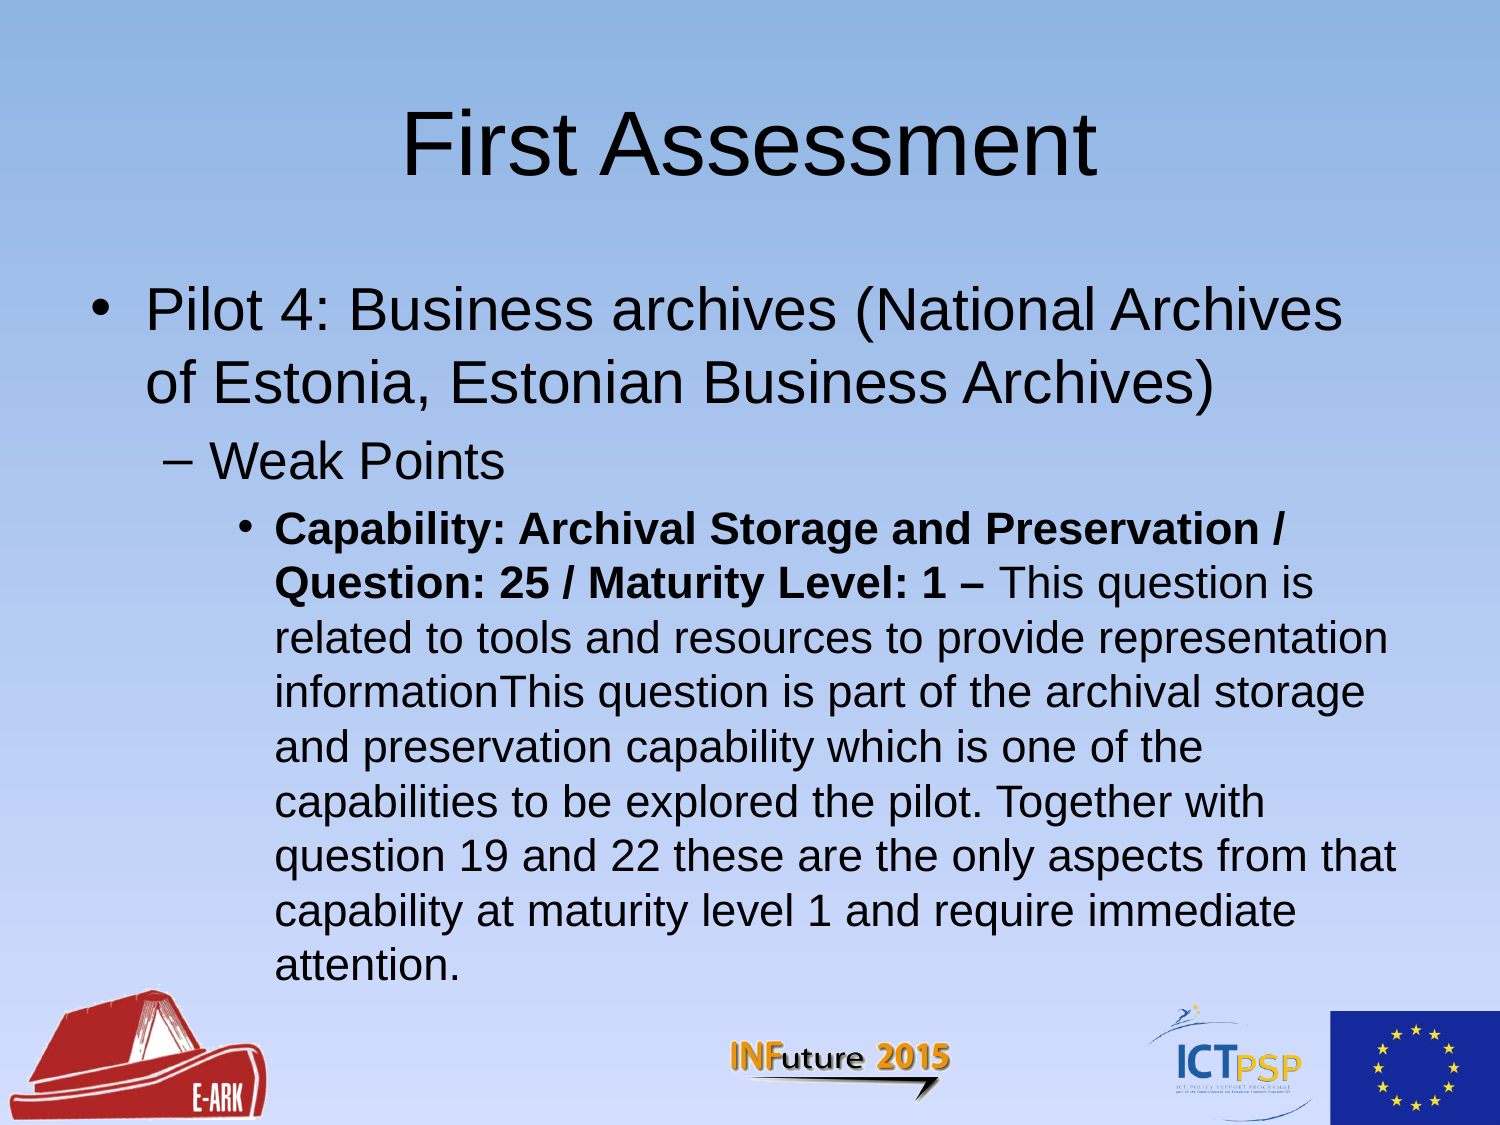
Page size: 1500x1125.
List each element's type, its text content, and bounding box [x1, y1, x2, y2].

picture [5, 984, 272, 1125]
picture [722, 1005, 959, 1125]
title First Assessment [75, 45, 1425, 233]
list Pilot 4: Business archives (National Archives of Estonia, Estonian Business Archives) Weak Points Capability: Archival Storage and Preservation / Question: 25 / Maturity Level: 1 – This question is related to tools and resources to provide representation informationThis question is part of the archival storage and preservation capability which is one of the capabilities to be explored the pilot. Together with question 19 and 22 these are the only aspects from that capability at maturity level 1 and require immediate attention. [75, 262, 1425, 1005]
picture [1120, 1005, 1500, 1125]
